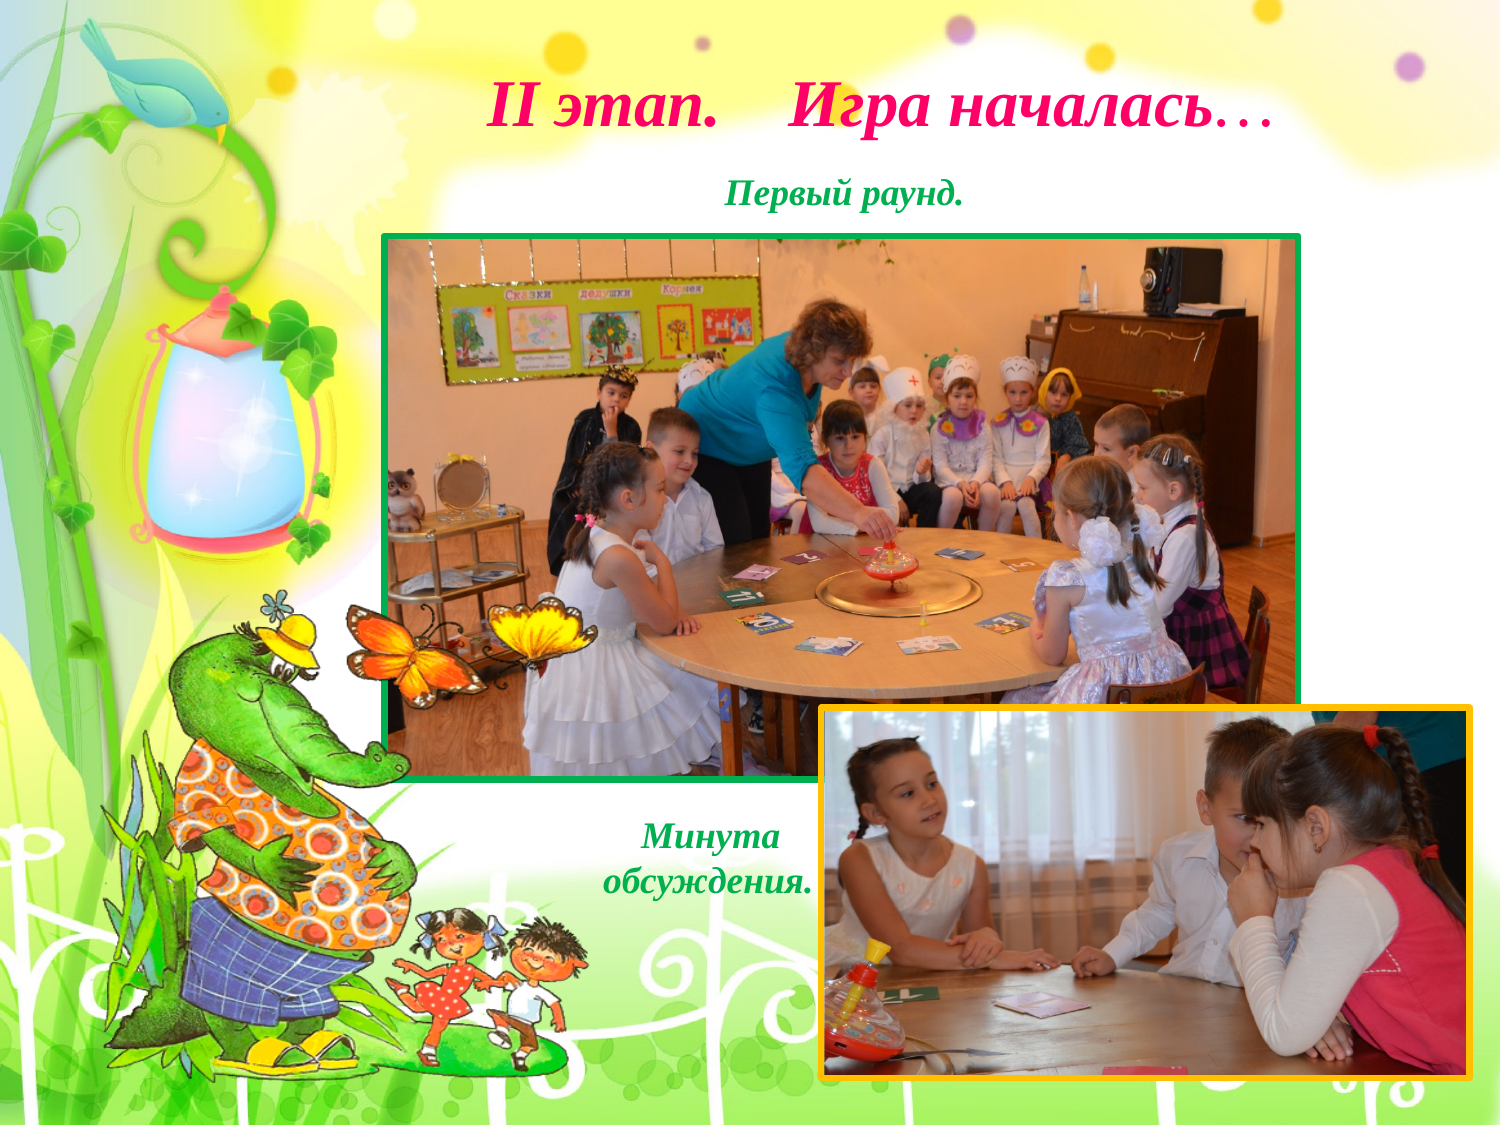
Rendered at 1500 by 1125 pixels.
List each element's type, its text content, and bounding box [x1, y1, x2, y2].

title II этап. Игра началась… [324, 50, 1437, 150]
text_box Первый раунд. [700, 160, 999, 221]
picture [0, 0, 1500, 1125]
text_box Минута обсуждения. [615, 803, 816, 908]
